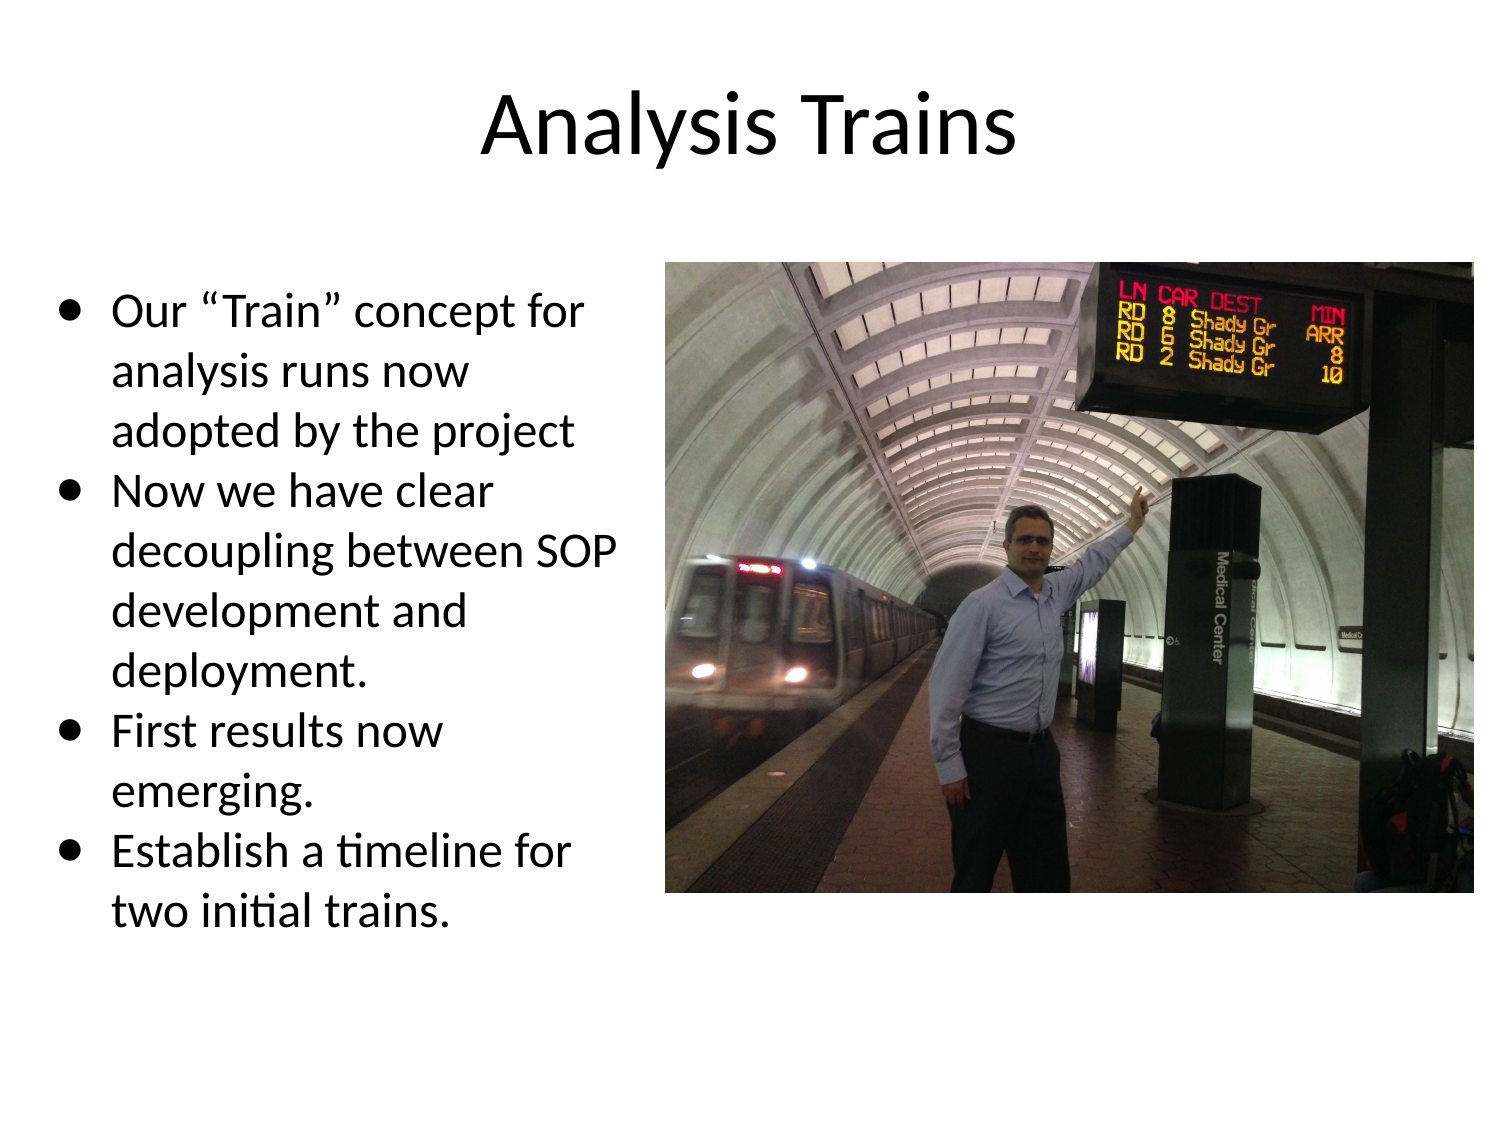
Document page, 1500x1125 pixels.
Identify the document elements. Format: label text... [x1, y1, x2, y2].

list Our “Train” concept for analysis runs now adopted by the project Now we have clear decoupling between SOP development and deployment. First results now emerging. Establish a timeline for two initial trains. [21, 262, 649, 1078]
picture [665, 262, 1474, 894]
title Analysis Trains [75, 0, 1425, 188]
